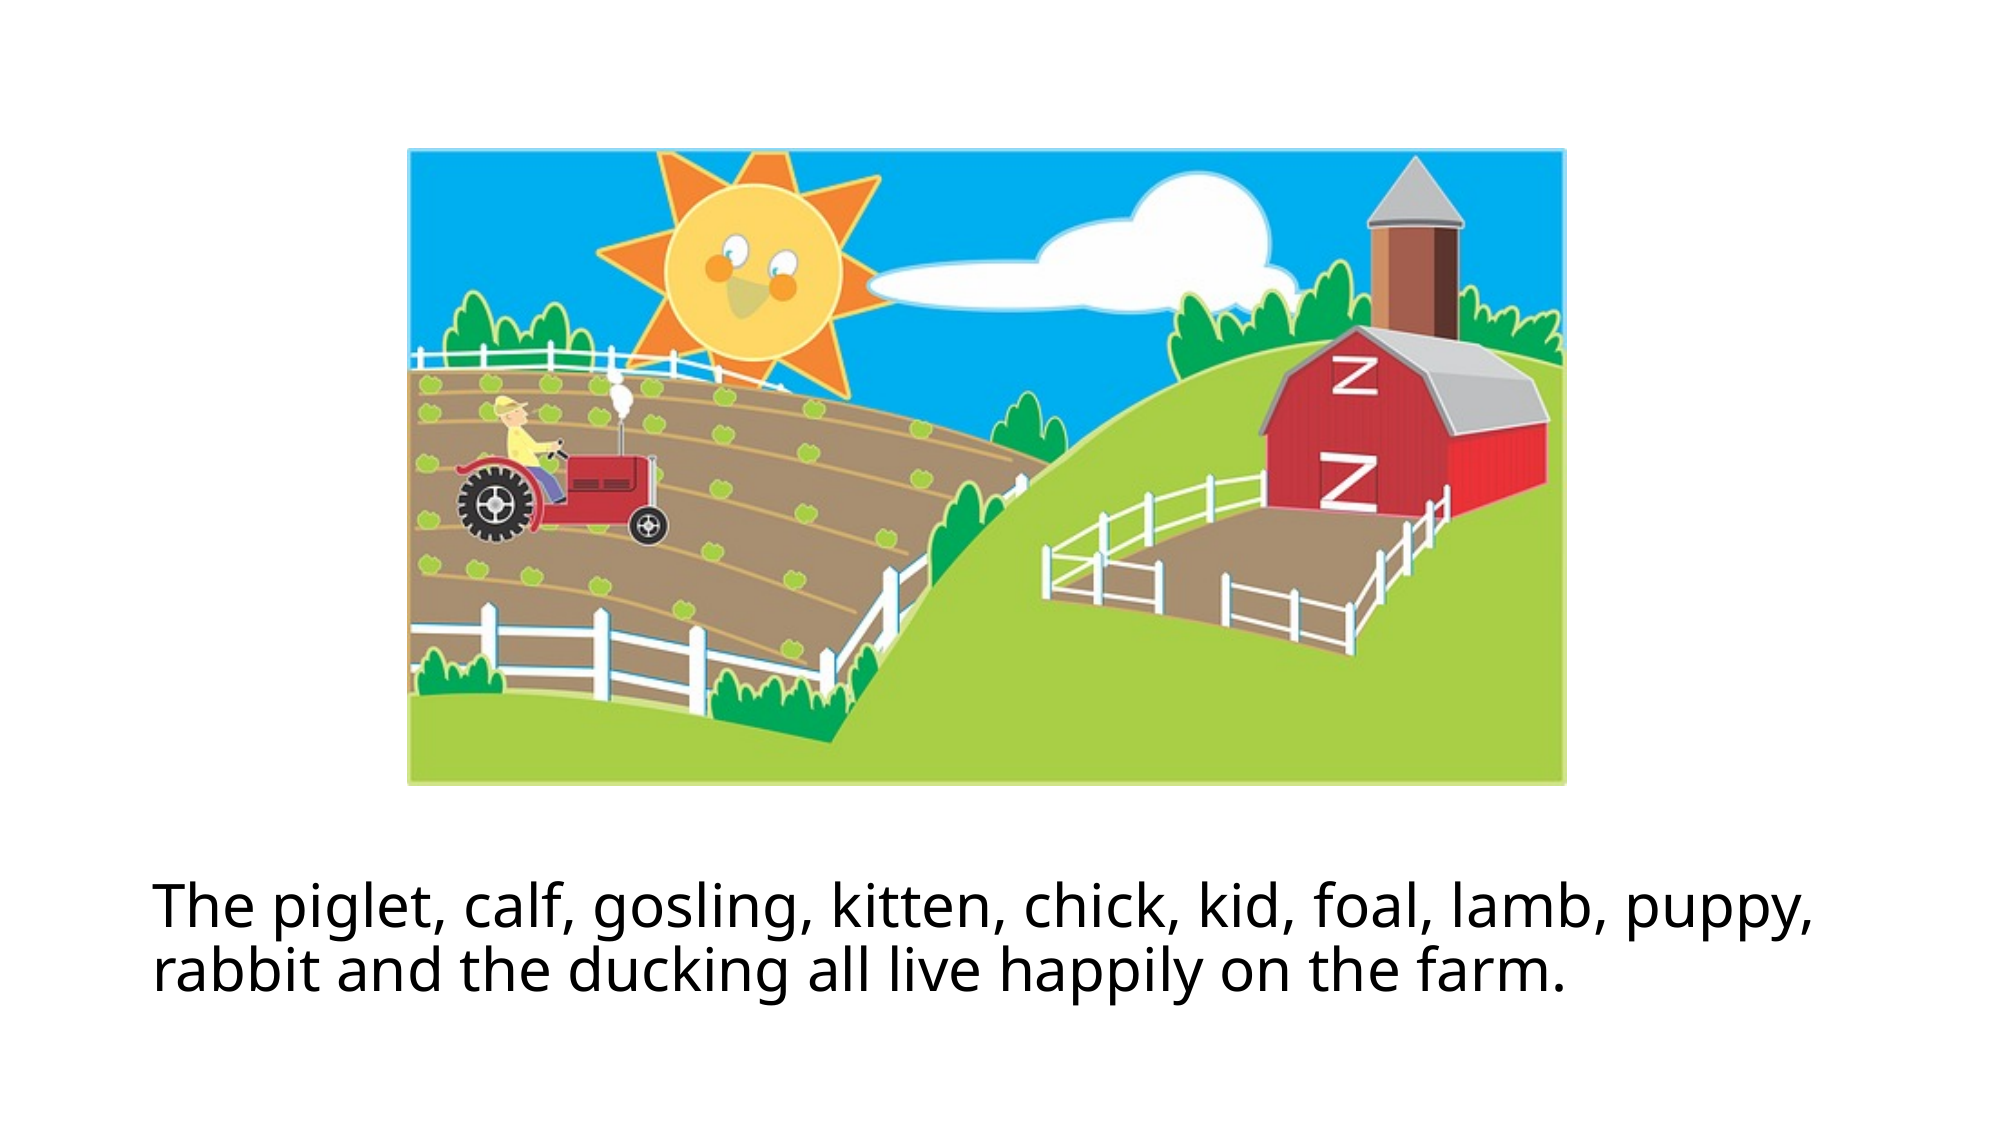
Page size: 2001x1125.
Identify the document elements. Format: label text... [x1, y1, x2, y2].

list The piglet, calf, gosling, kitten, chick, kid, foal, lamb, puppy, rabbit and the ducking all live happily on the farm. [137, 299, 1863, 1014]
picture [407, 148, 1567, 786]
